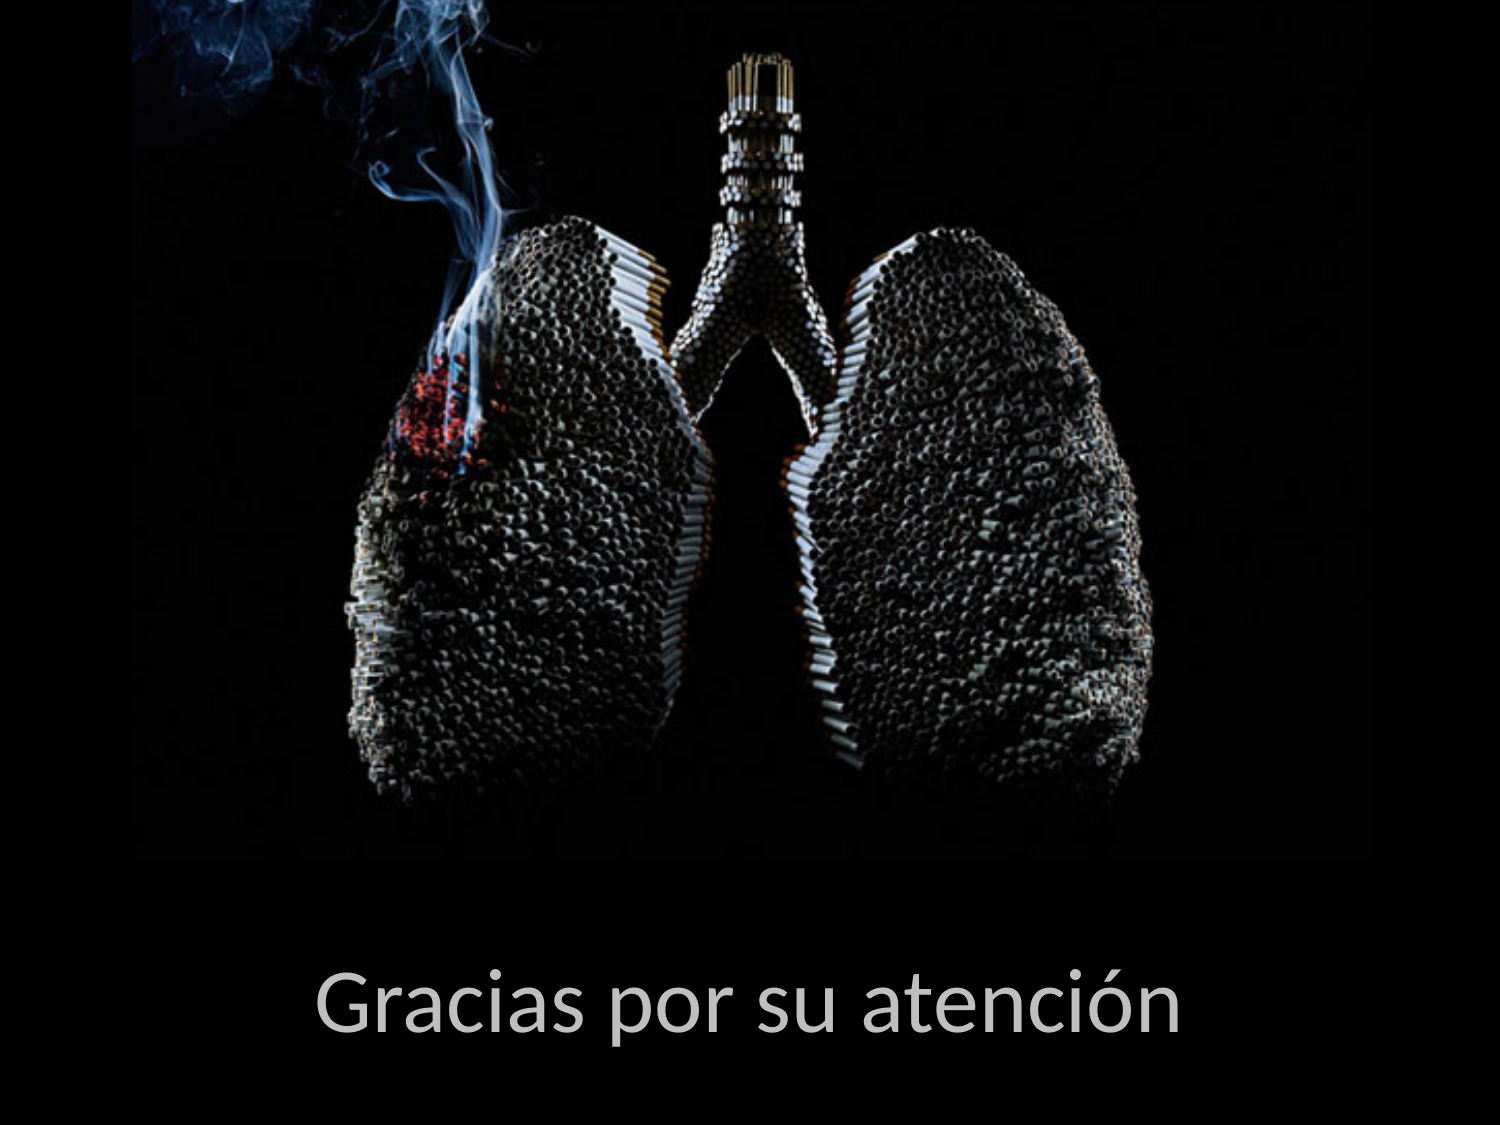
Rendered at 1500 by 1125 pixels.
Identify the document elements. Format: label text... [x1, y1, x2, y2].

title Gracias por su atención [74, 902, 1426, 1091]
picture [132, 0, 1372, 859]
